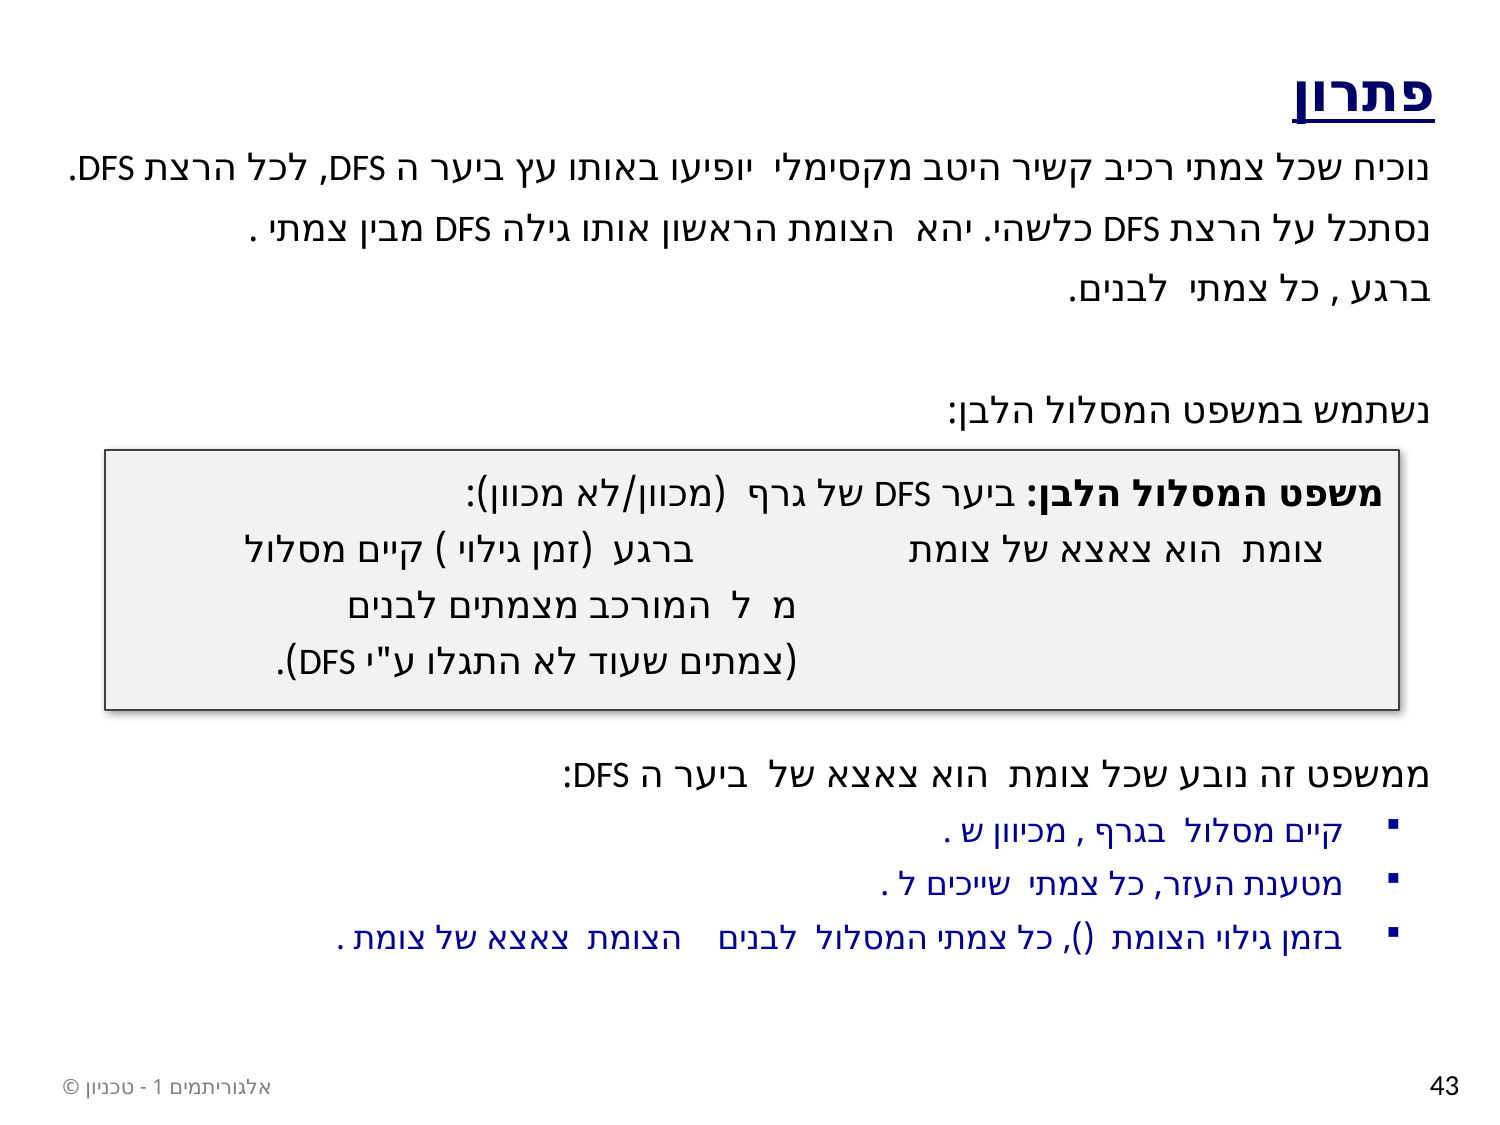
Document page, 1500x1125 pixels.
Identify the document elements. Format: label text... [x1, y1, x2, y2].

title פתרון [17, 49, 1450, 130]
